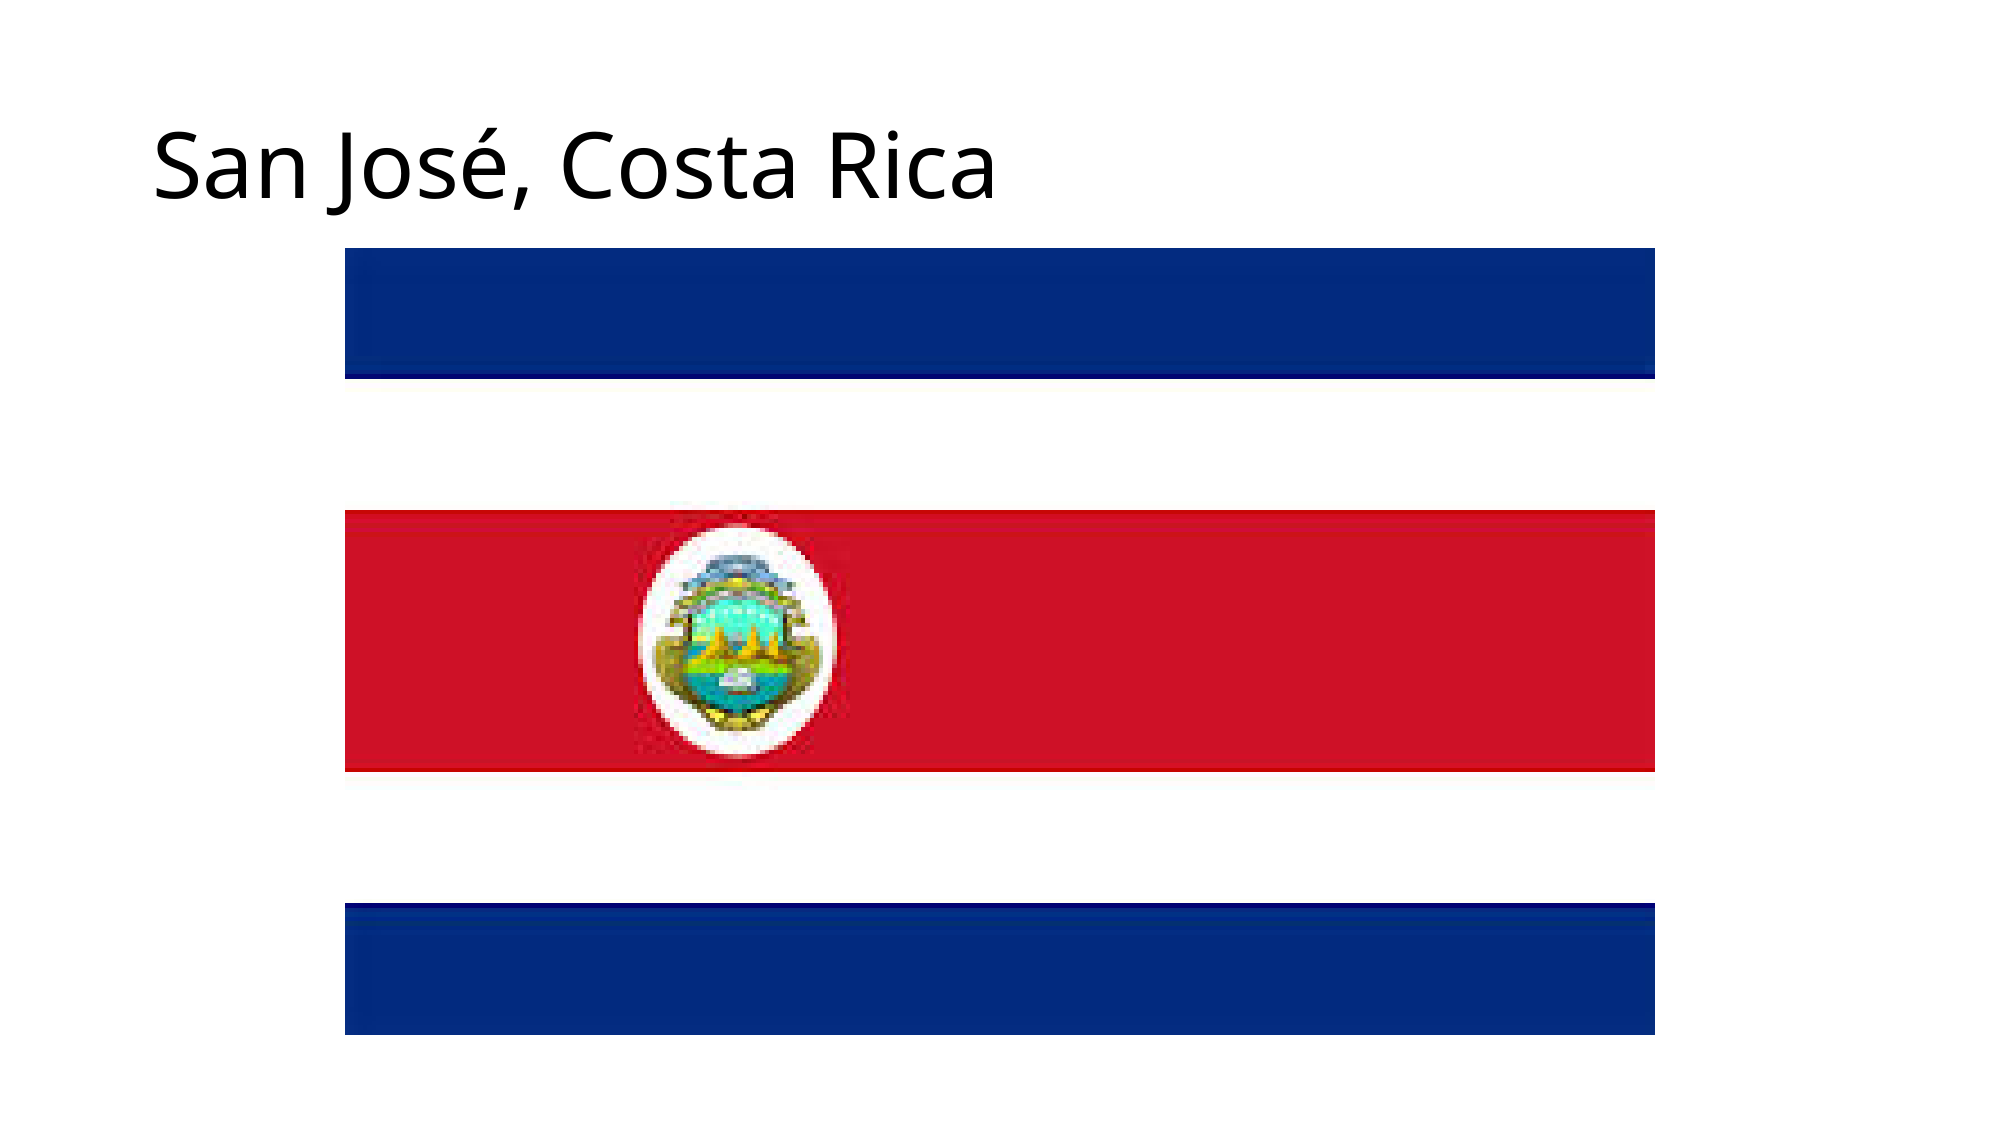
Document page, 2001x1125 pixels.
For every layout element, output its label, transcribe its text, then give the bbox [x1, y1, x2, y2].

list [345, 248, 1655, 1035]
title San José, Costa Rica [137, 59, 1863, 278]
